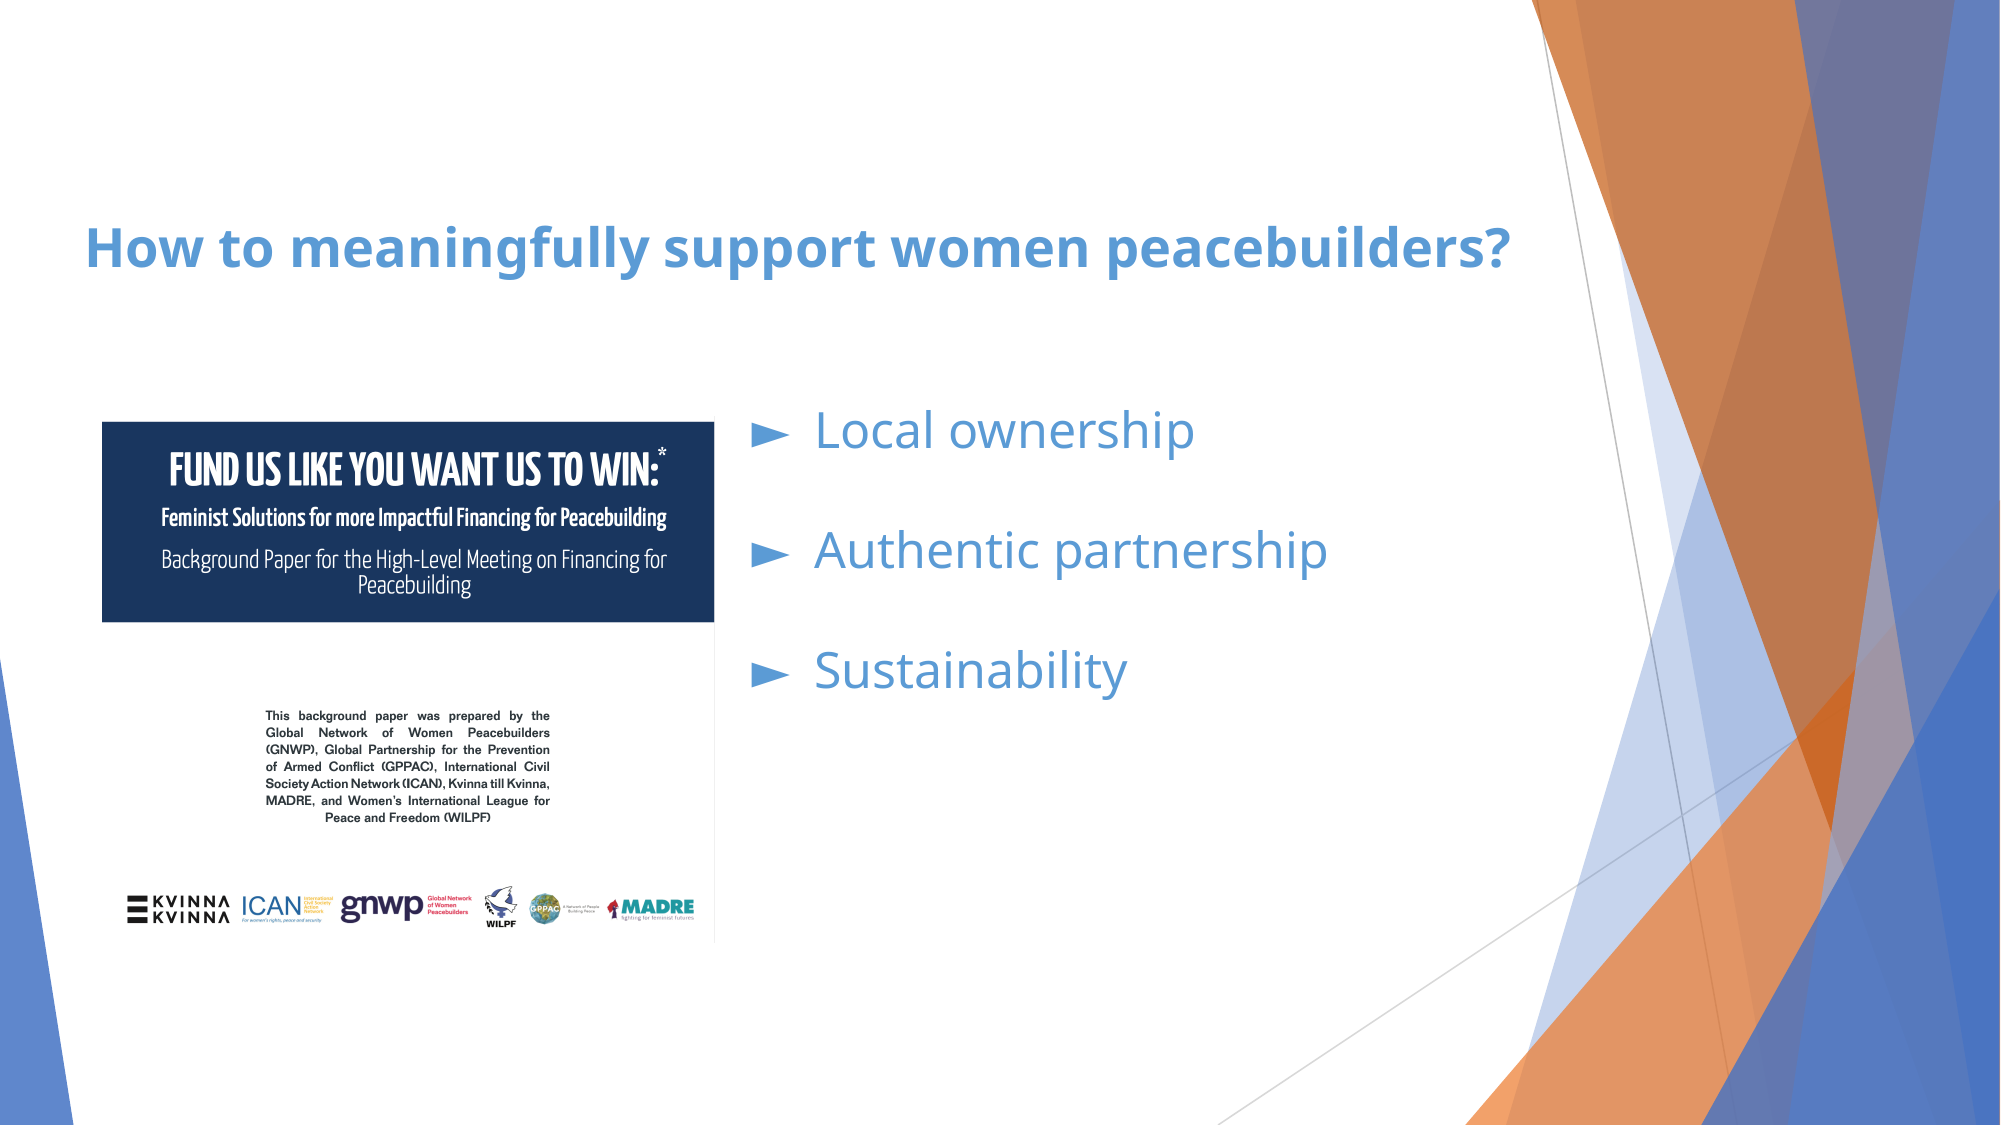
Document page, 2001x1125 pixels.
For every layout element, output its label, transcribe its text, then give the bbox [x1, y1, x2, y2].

list How to meaningfully support women peacebuilders? Local ownership Authentic partnership Sustainability [49, 146, 1613, 1052]
picture [102, 415, 715, 944]
